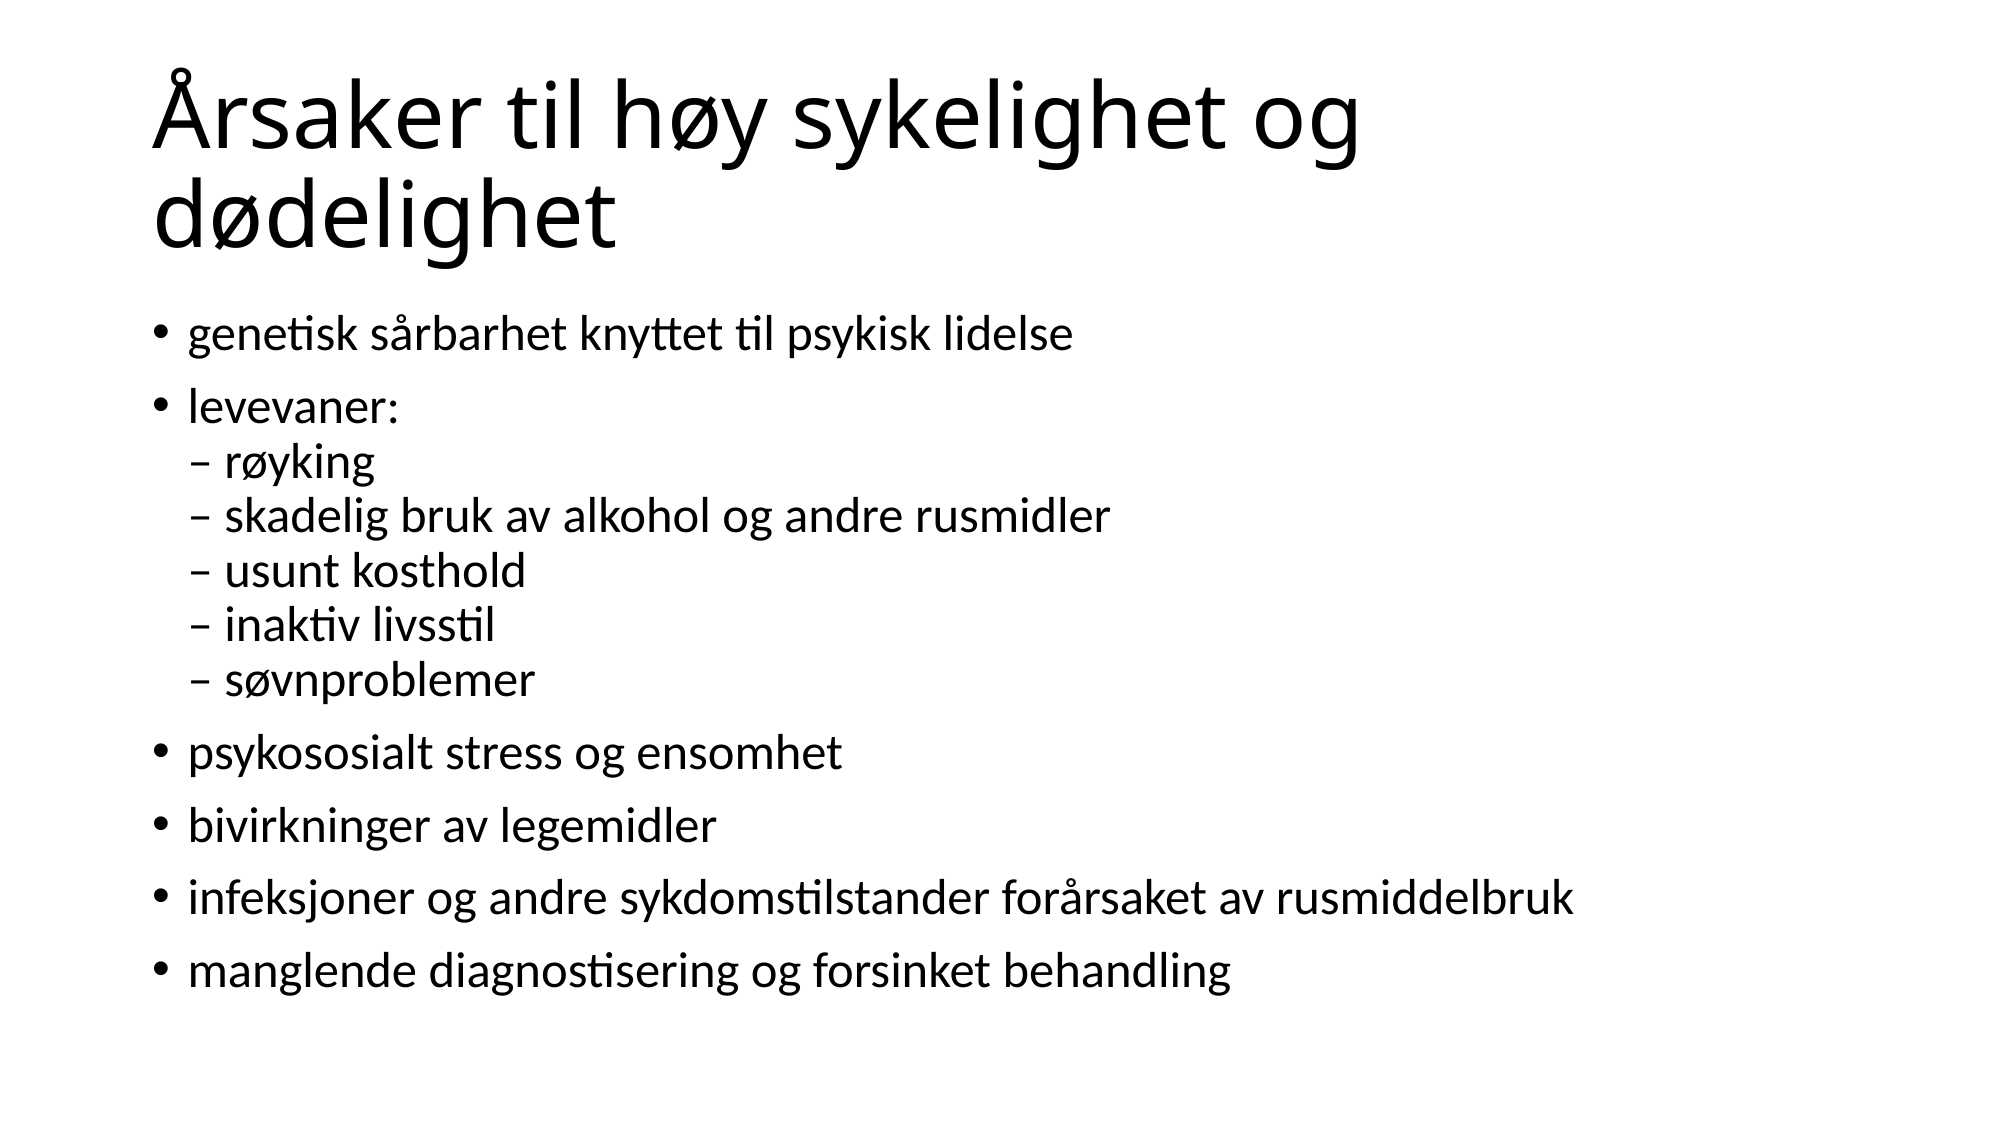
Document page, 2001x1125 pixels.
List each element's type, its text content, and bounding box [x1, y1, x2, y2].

list genetisk sårbarhet knyttet til psykisk lidelse levevaner: – røyking – skadelig bruk av alkohol og andre rusmidler – usunt kosthold – inaktiv livsstil – søvnproblemer psykososialt stress og ensomhet bivirkninger av legemidler infeksjoner og andre sykdomstilstander forårsaket av rusmiddelbruk manglende diagnostisering og forsinket behandling [137, 299, 1863, 1014]
title Årsaker til høy sykelighet og dødelighet [137, 59, 1863, 278]
